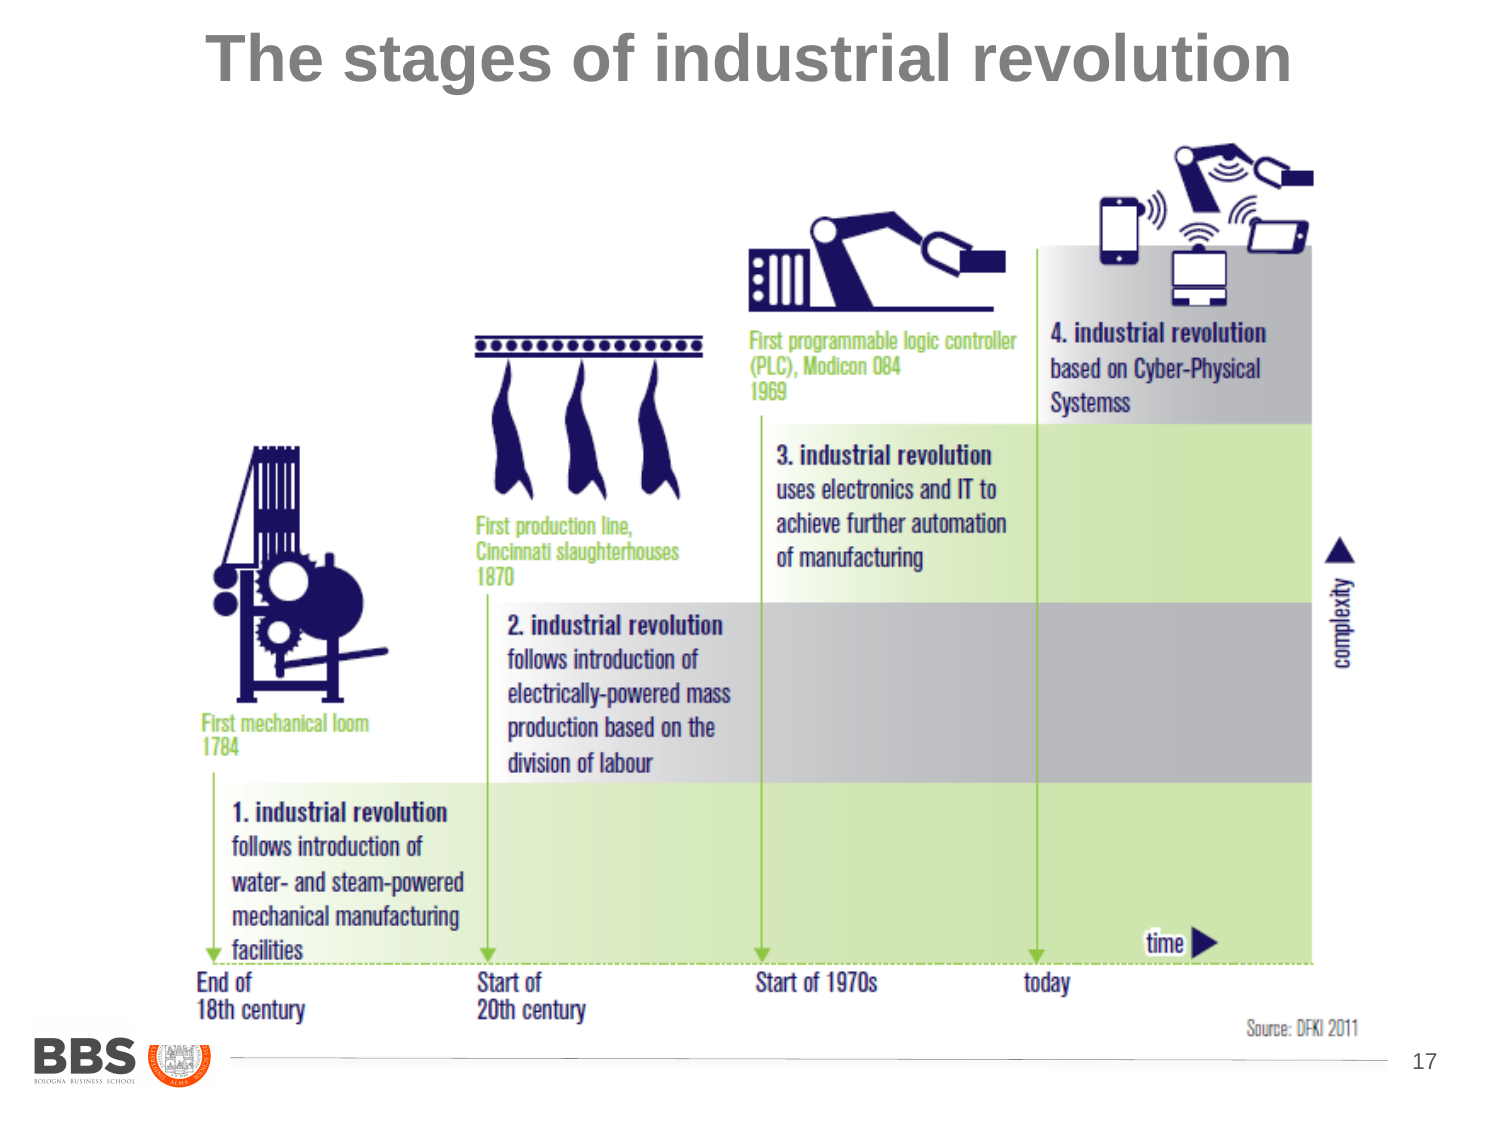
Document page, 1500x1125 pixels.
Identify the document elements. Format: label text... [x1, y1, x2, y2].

picture [28, 136, 1365, 1092]
title The stages of industrial revolution [75, 7, 1425, 195]
